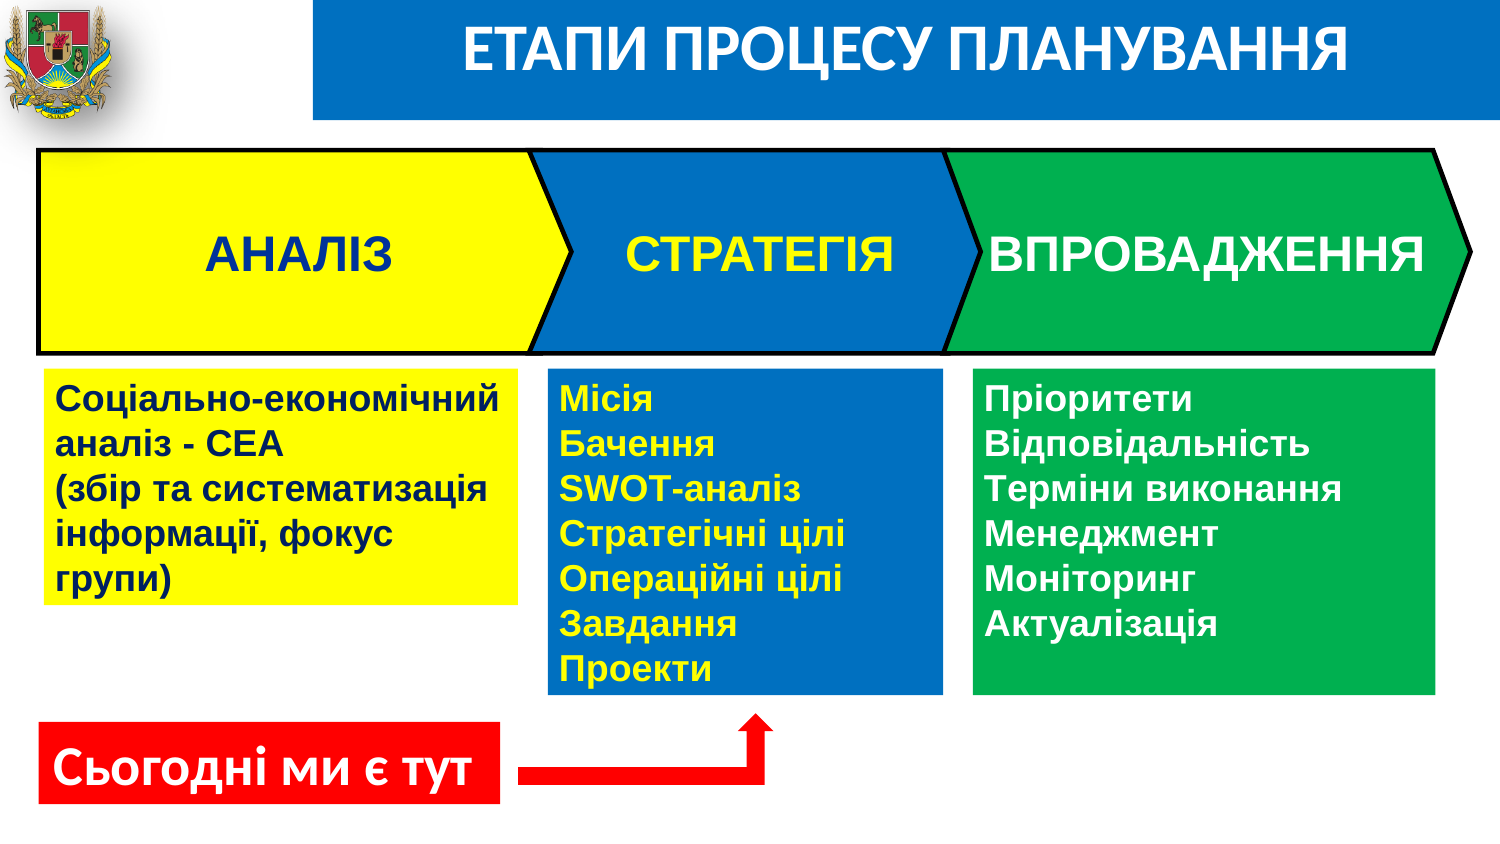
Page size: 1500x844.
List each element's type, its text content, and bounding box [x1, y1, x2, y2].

picture [2, 4, 113, 121]
text_box [515, 711, 776, 788]
text_box Соціально-економічний аналіз - СЕА (збір та систематизація інформації, фокус групи) [43, 368, 518, 606]
title ЕТАПИ ПРОЦЕСУ ПЛАНУВАННЯ [312, 0, 1500, 121]
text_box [38, 149, 1471, 354]
text_box Місія Бачення SWOT-аналіз Стратегічні цілі Операційні цілі Завдання Проекти [547, 368, 944, 696]
text_box Пріоритети Відповідальність Терміни виконання Менеджмент Моніторинг Актуалізація [972, 368, 1436, 696]
text_box Сьогодні ми є тут [38, 721, 501, 805]
